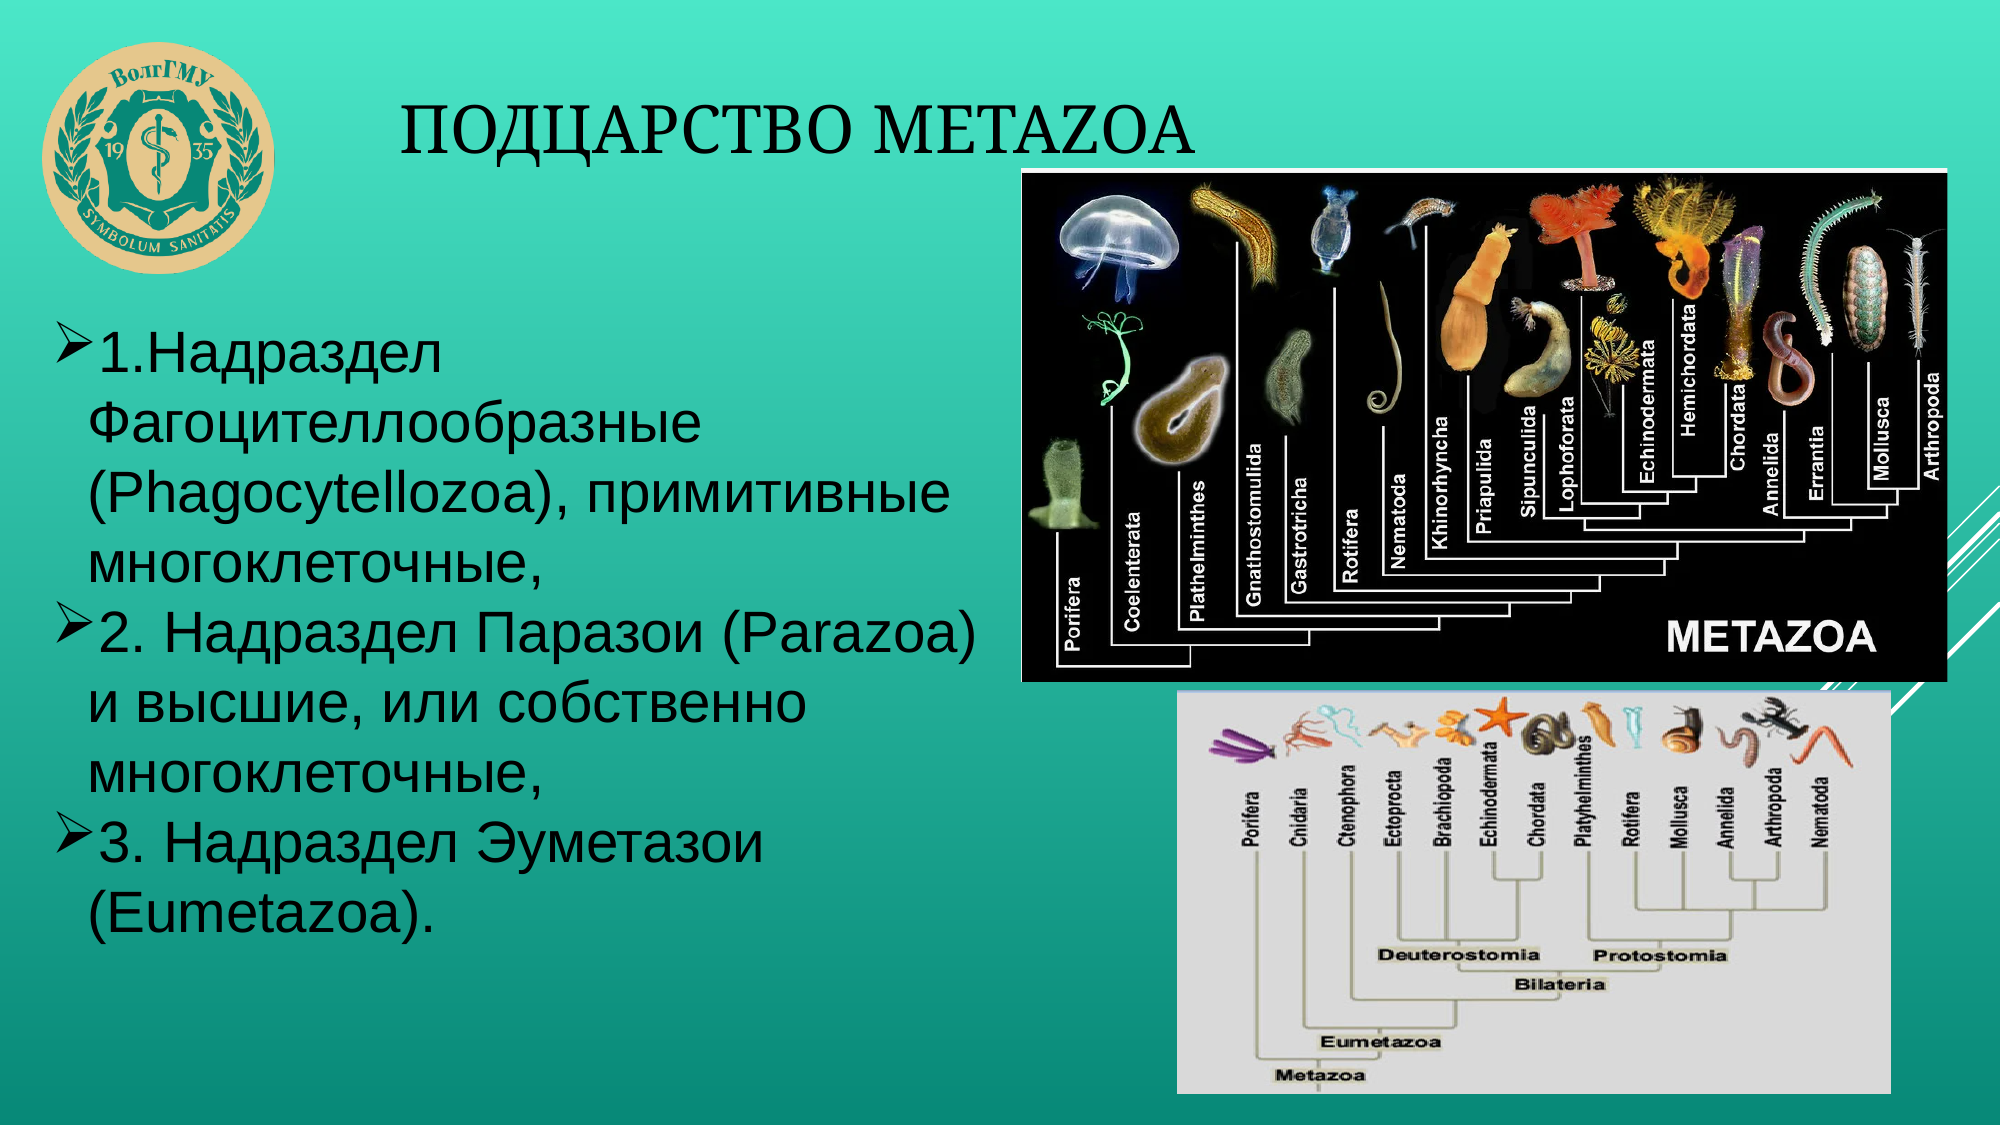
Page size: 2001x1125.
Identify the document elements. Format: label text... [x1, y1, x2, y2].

title Подцарство Metazoa [281, 49, 1314, 206]
text_box 1.Надраздел Фагоцителлообразные (Phagocytellozoa), примитивные многоклеточные, 2. Надраздел Паразои (Parazoa) и высшие, или собственно многоклеточные, 3. Надраздел Эуметазои (Eumetazoa). [36, 307, 1037, 952]
picture [1020, 168, 1948, 682]
picture [41, 41, 281, 274]
picture [1177, 690, 1891, 1094]
